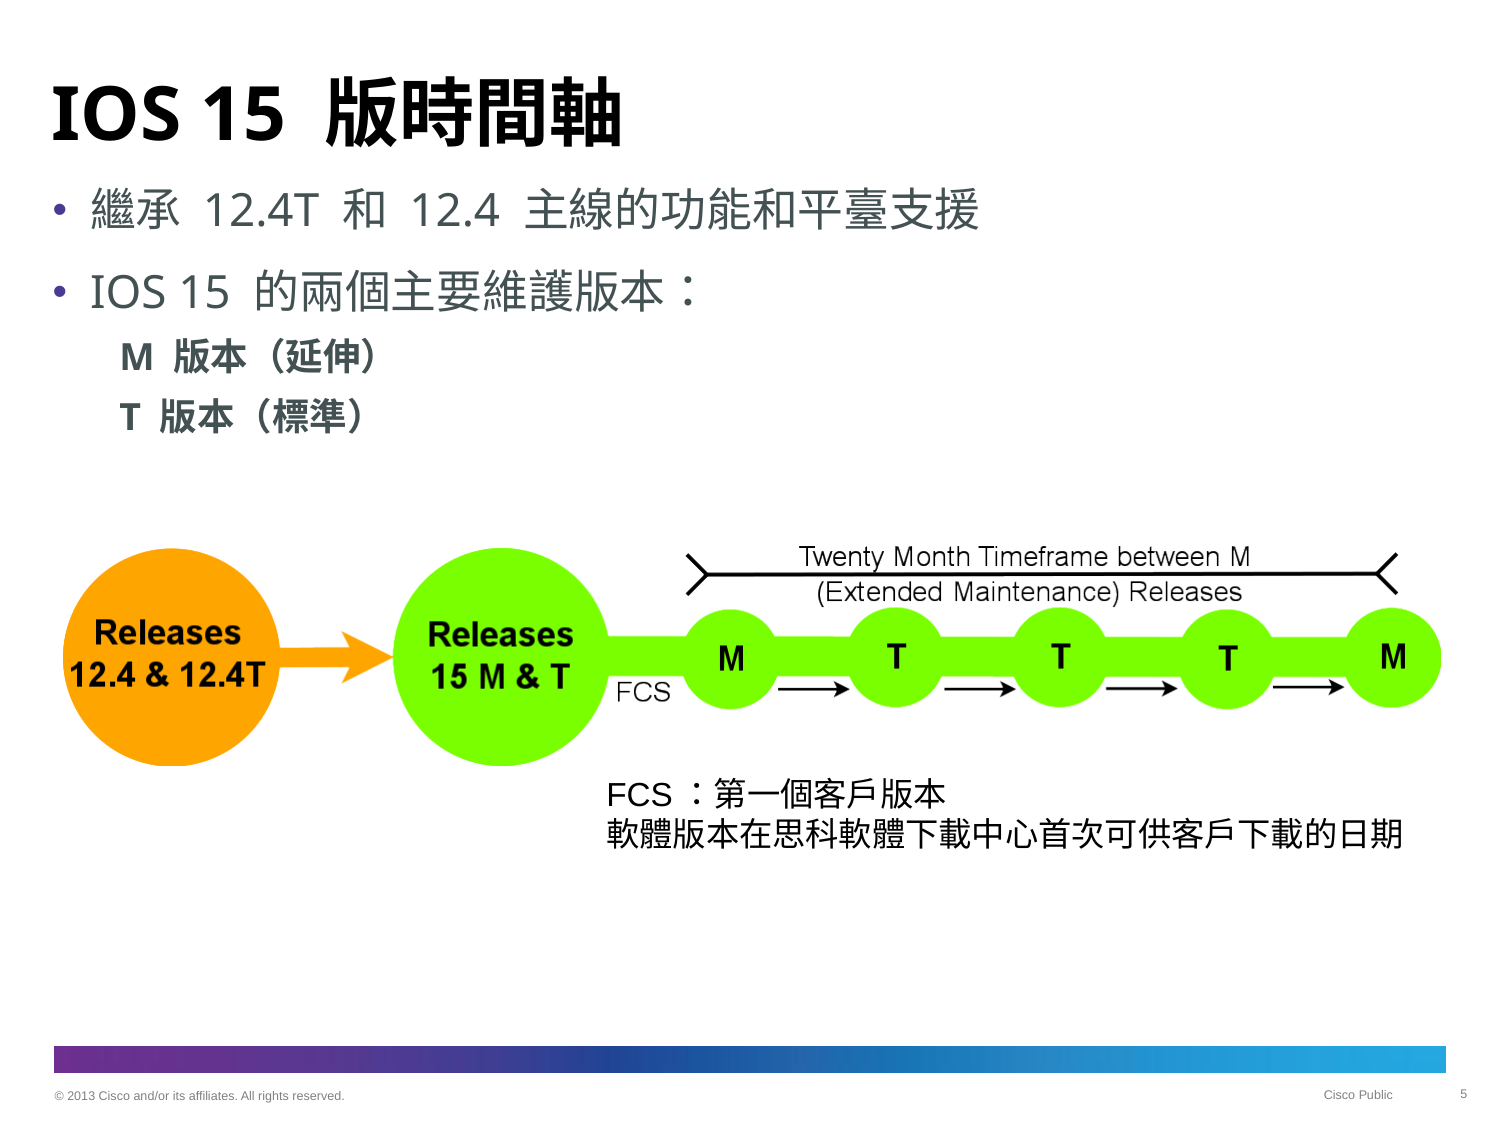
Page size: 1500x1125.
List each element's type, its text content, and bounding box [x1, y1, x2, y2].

picture [62, 540, 1441, 767]
list 繼承 12.4T 和 12.4 主線的功能和平臺支援 IOS 15 的兩個主要維護版本： M 版本（延伸） T 版本（標準） [37, 177, 1445, 1035]
picture [54, 1046, 1446, 1073]
title IOS 15 版時間軸 [37, 25, 1447, 163]
text_box FCS：第一個客戶版本 軟體版本在思科軟體下載中心首次可供客戶下載的日期 [591, 766, 1452, 941]
